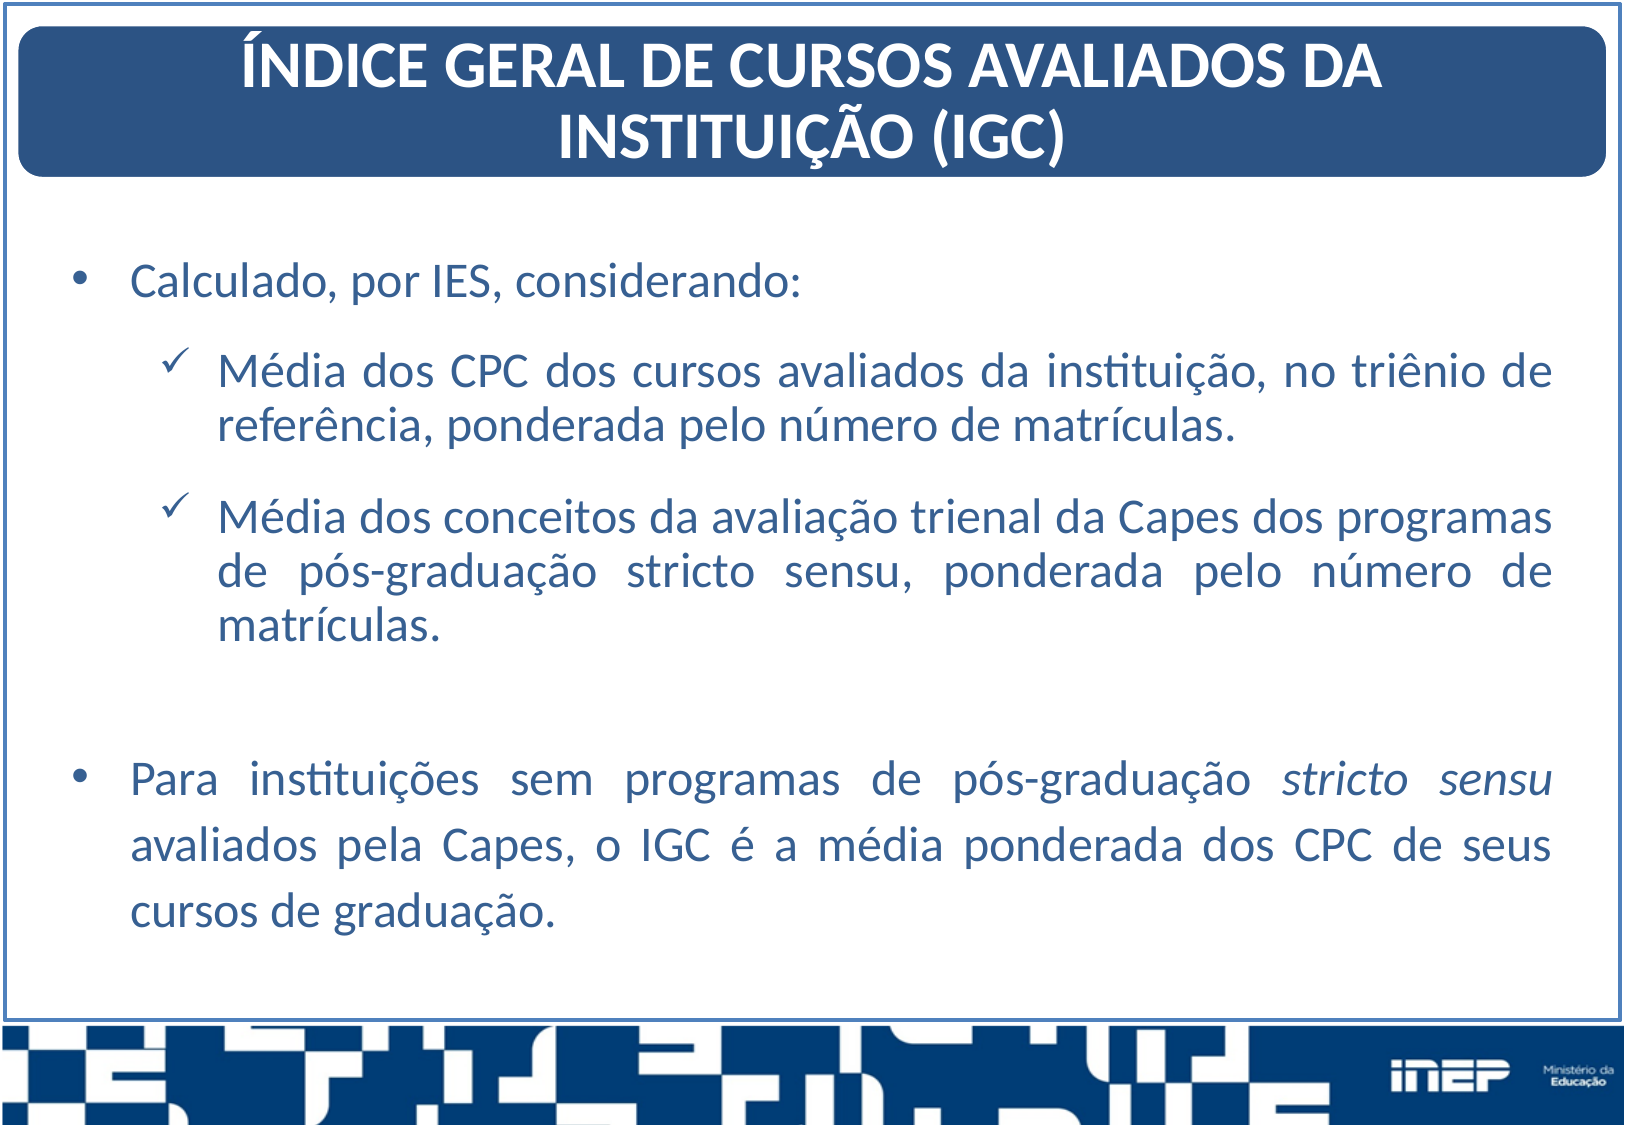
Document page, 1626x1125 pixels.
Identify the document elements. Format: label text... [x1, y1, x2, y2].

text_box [16, 23, 1609, 180]
text_box [3, 2, 1622, 1022]
text_box Calculado, por IES, considerando: Média dos CPC dos cursos avaliados da instituição, no triênio de referência, ponderada pelo número de matrículas. Média dos conceitos da avaliação trienal da Capes dos programas de pós-graduação stricto sensu, ponderada pelo número de matrículas. Para instituições sem programas de pós-graduação stricto sensu avaliados pela Capes, o IGC é a média ponderada dos CPC de seus cursos de graduação. [56, 233, 1569, 945]
picture [0, 1013, 1624, 1125]
